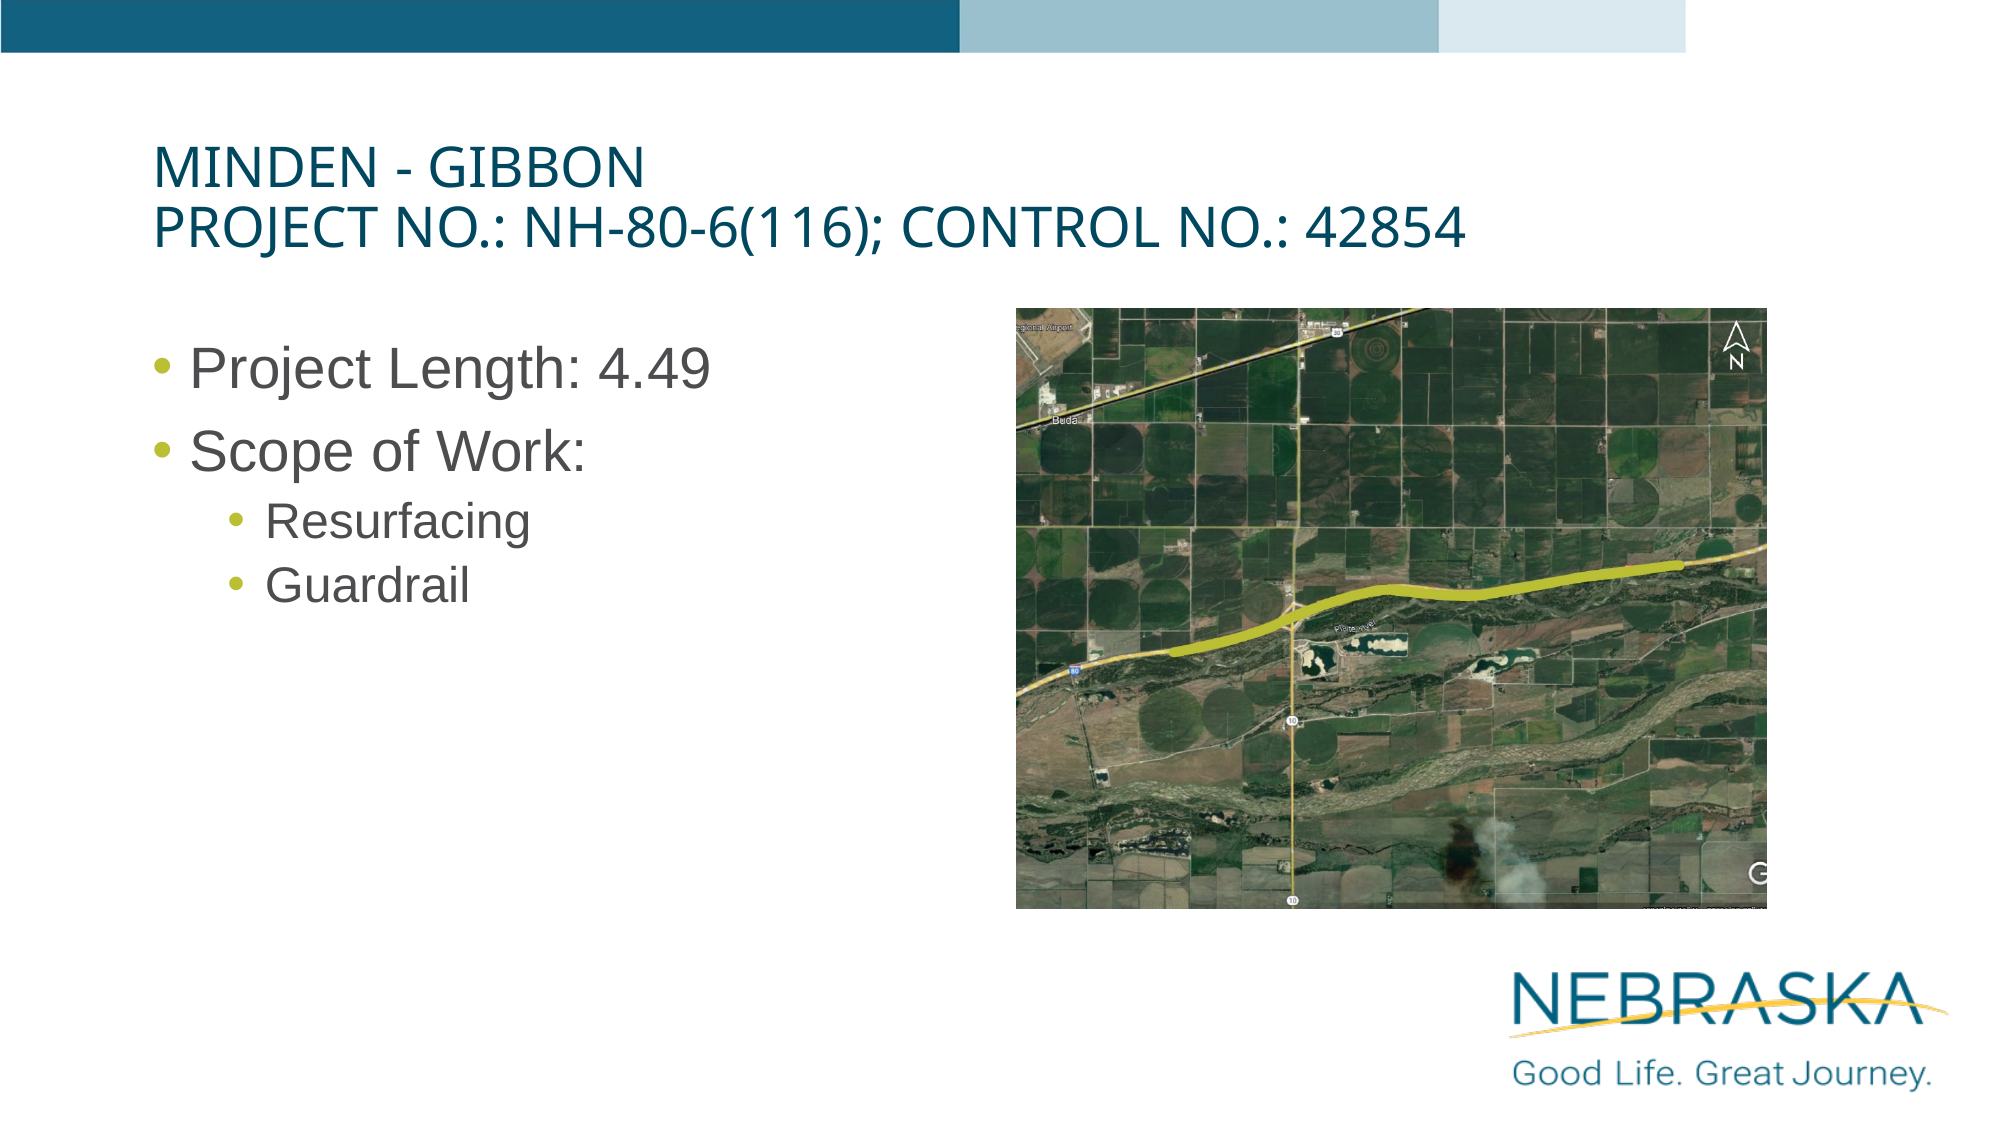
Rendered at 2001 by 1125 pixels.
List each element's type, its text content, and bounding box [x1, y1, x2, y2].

list Project Length: 4.49 Scope of Work: Resurfacing Guardrail [137, 330, 1863, 949]
title Minden - Gibbon Project No.: NH-80-6(116); Control No.: 42854 [137, 90, 1863, 309]
picture [0, 0, 2000, 53]
picture [1016, 308, 1767, 909]
picture [1503, 970, 1954, 1099]
